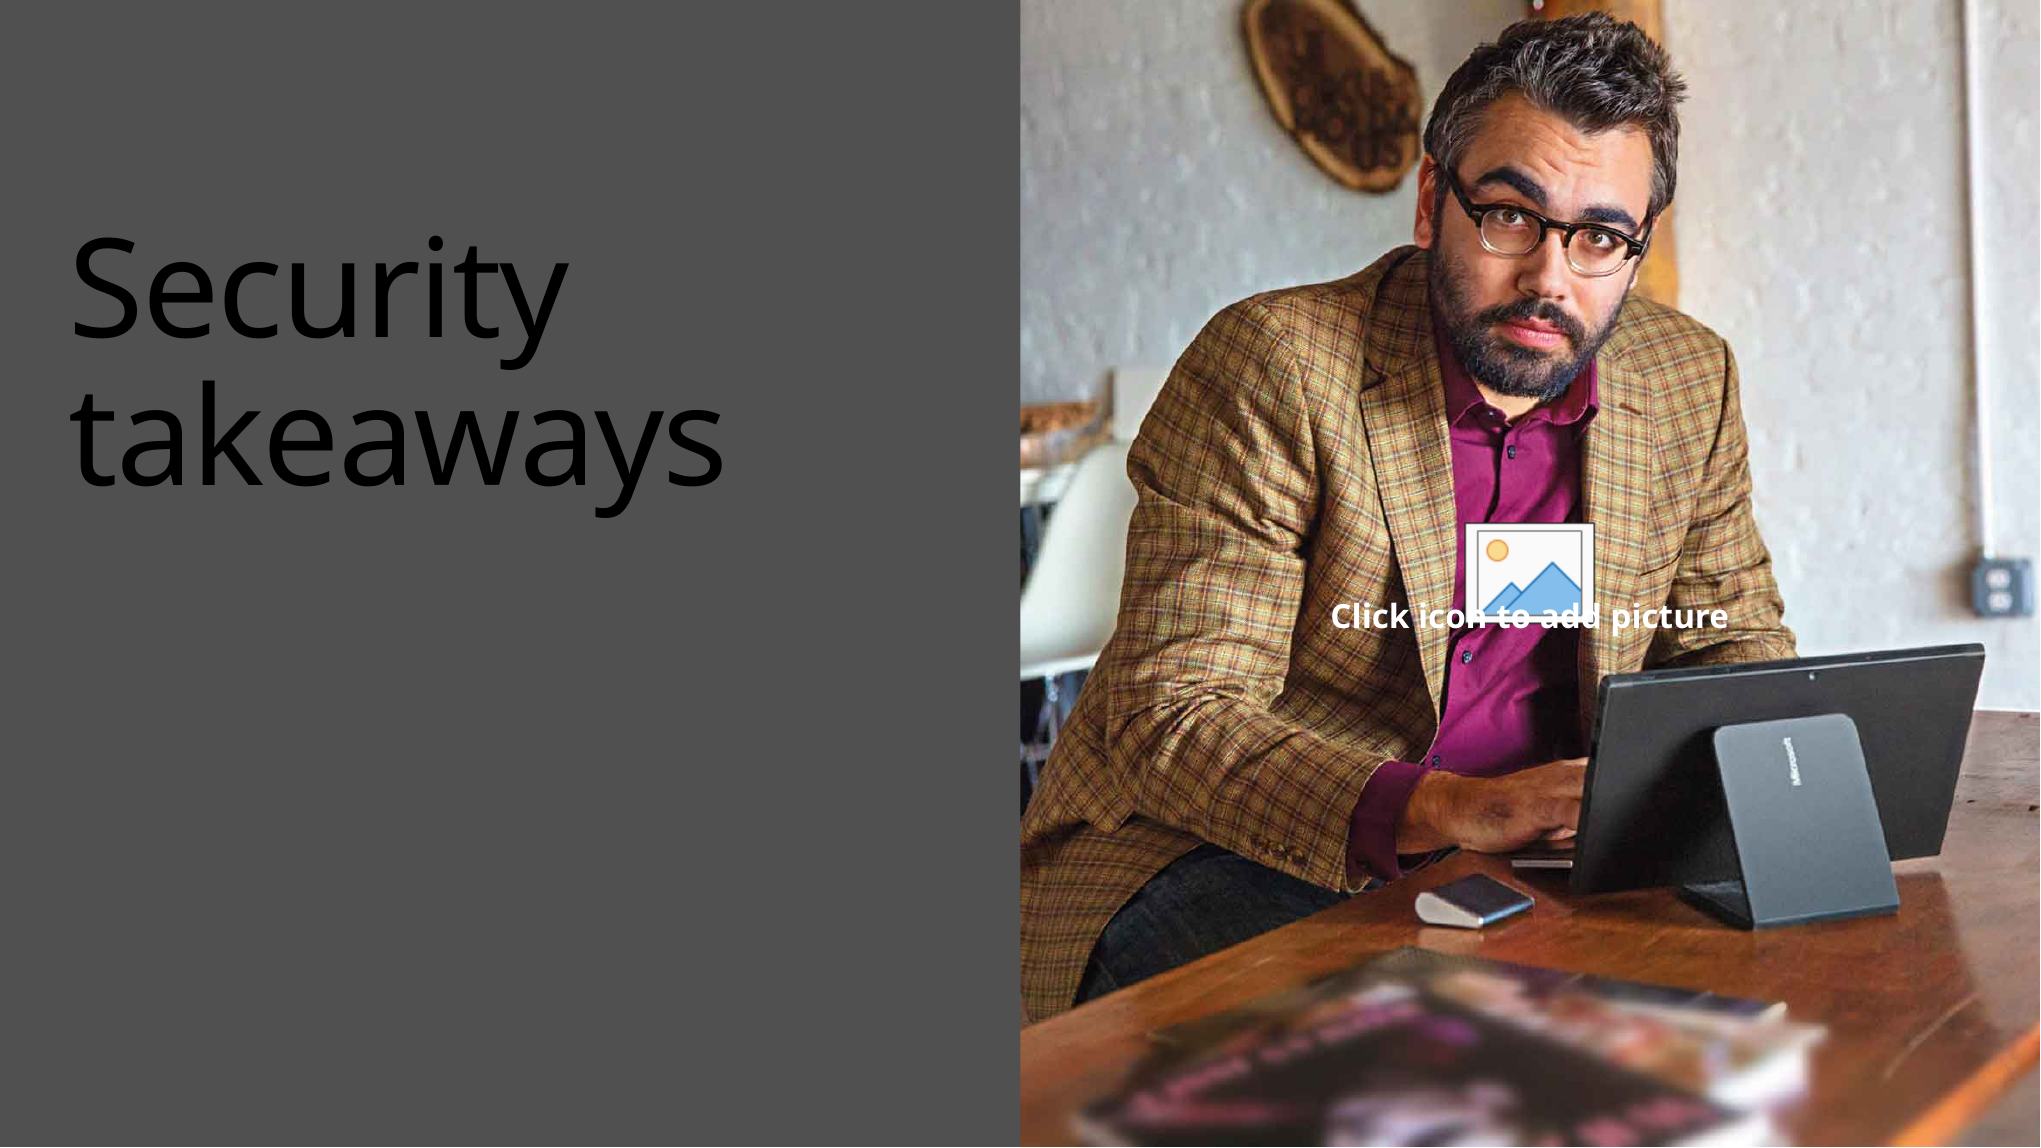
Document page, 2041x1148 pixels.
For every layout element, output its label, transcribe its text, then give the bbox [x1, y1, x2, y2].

title Security takeaways [45, 203, 946, 534]
picture [1019, 0, 2041, 1148]
